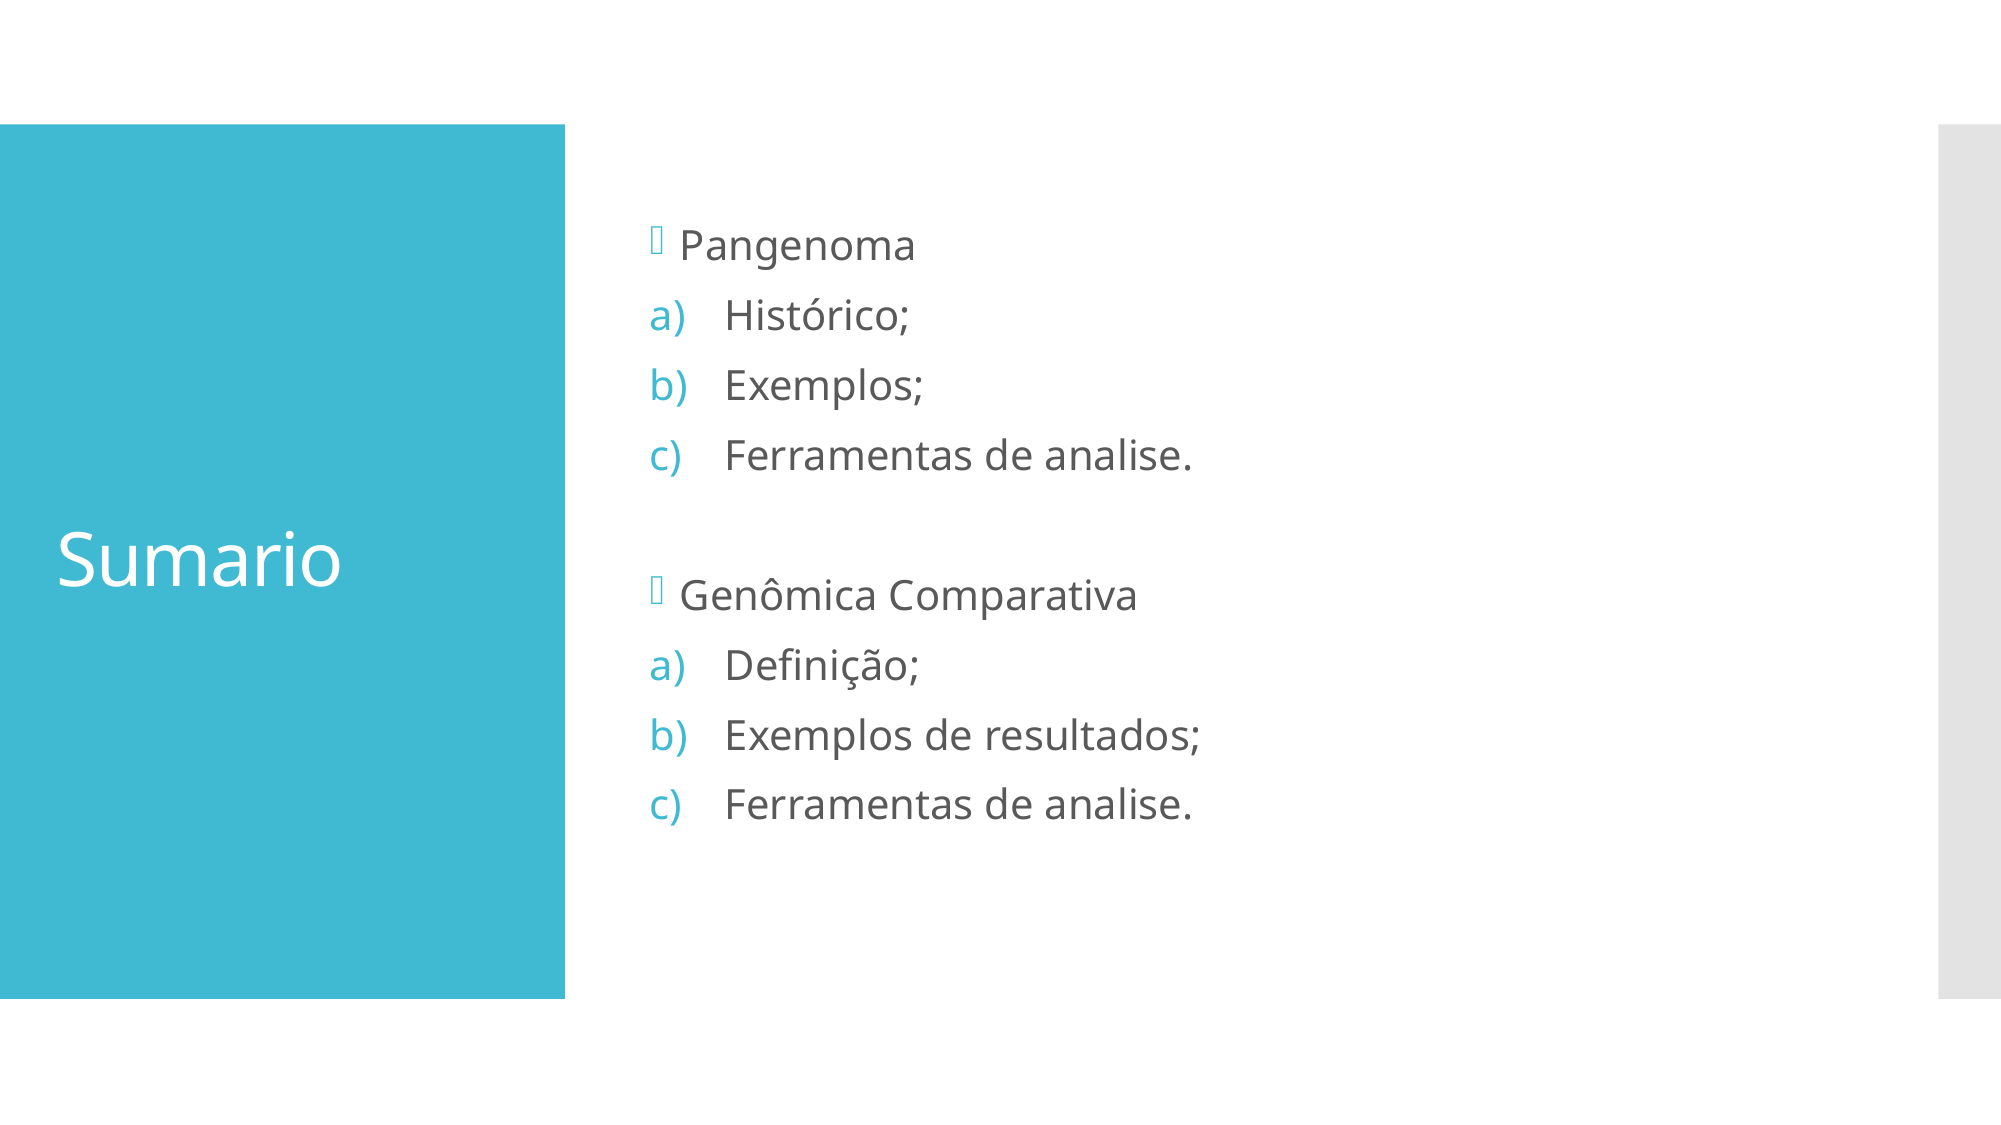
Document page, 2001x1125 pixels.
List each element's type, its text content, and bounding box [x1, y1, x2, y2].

title Sumario [41, 184, 525, 940]
list Pangenoma Histórico; Exemplos; Ferramentas de analise. Genômica Comparativa Definição; Exemplos de resultados; Ferramentas de analise. [634, 141, 1835, 982]
